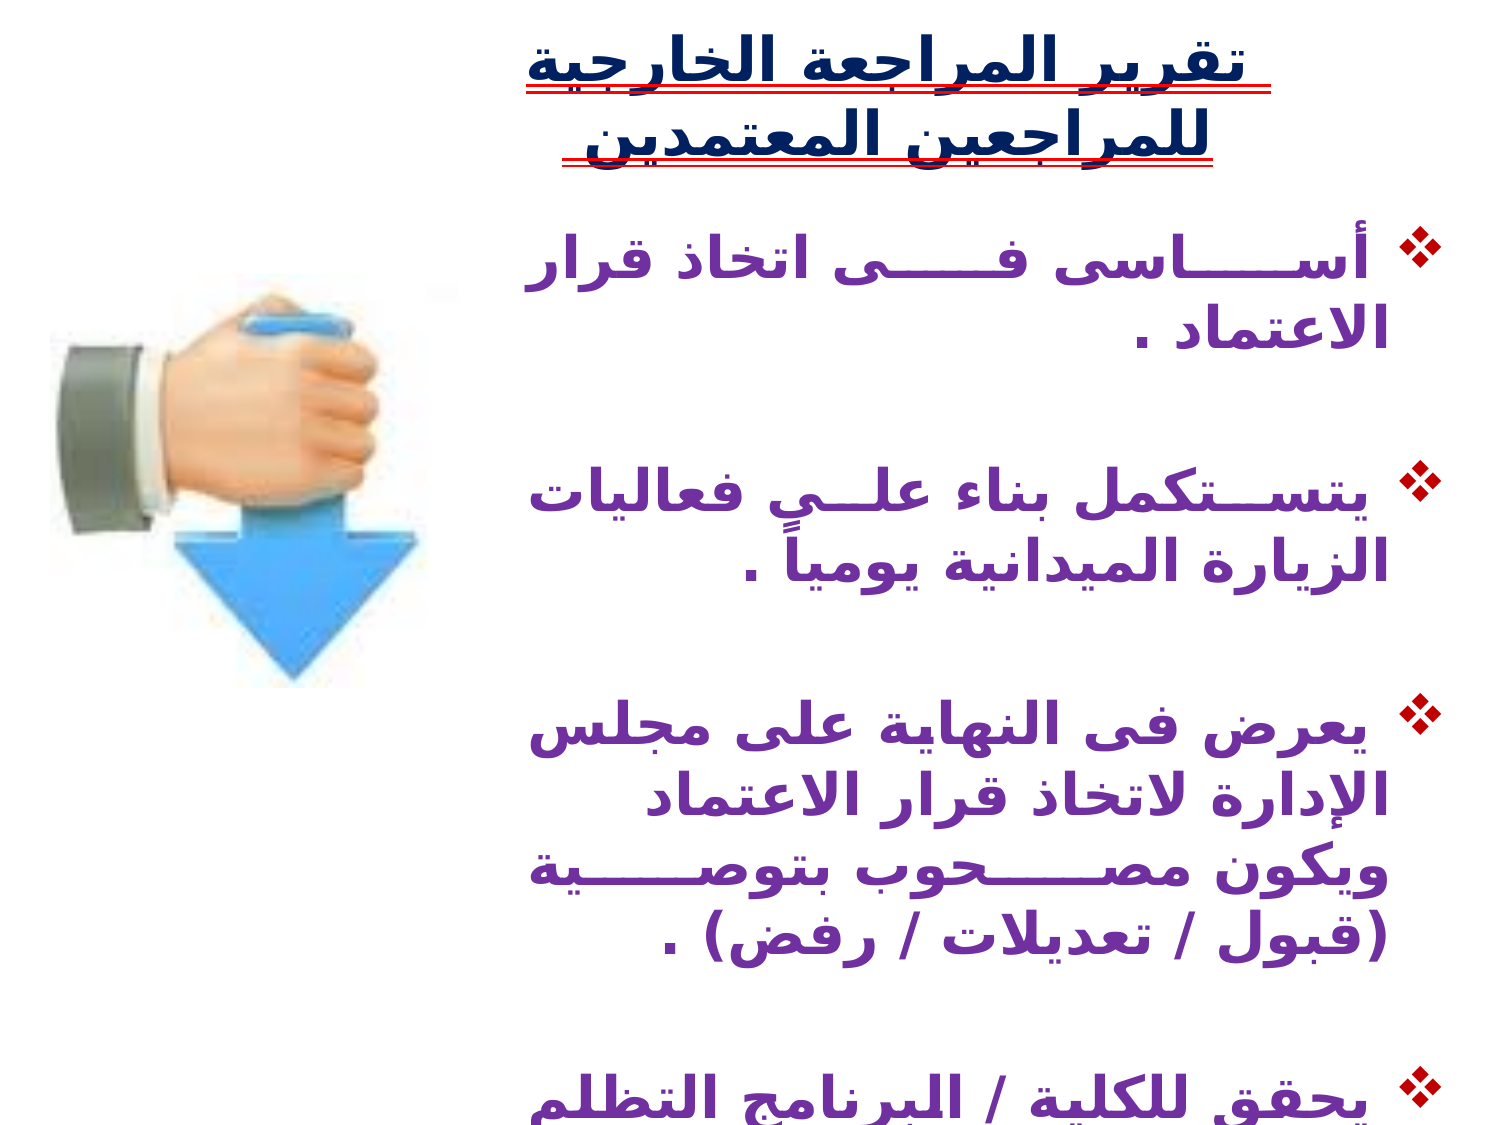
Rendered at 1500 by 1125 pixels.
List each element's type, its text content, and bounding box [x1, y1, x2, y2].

title تقرير المراجعة الخارجية للمراجعين المعتمدين [350, 12, 1425, 175]
picture [49, 274, 476, 688]
list أساسى فى اتخاذ قرار الاعتماد . يتستكمل بناء على فعاليات الزيارة الميدانية يومياً . يعرض فى النهاية على مجلس الإدارة لاتخاذ قرار الاعتماد ويكون مصحوب بتوصية (قبول / تعديلات / رفض) . يحقق للكلية / البرنامج التظلم من قرار الهيئة . [512, 212, 1463, 1005]
